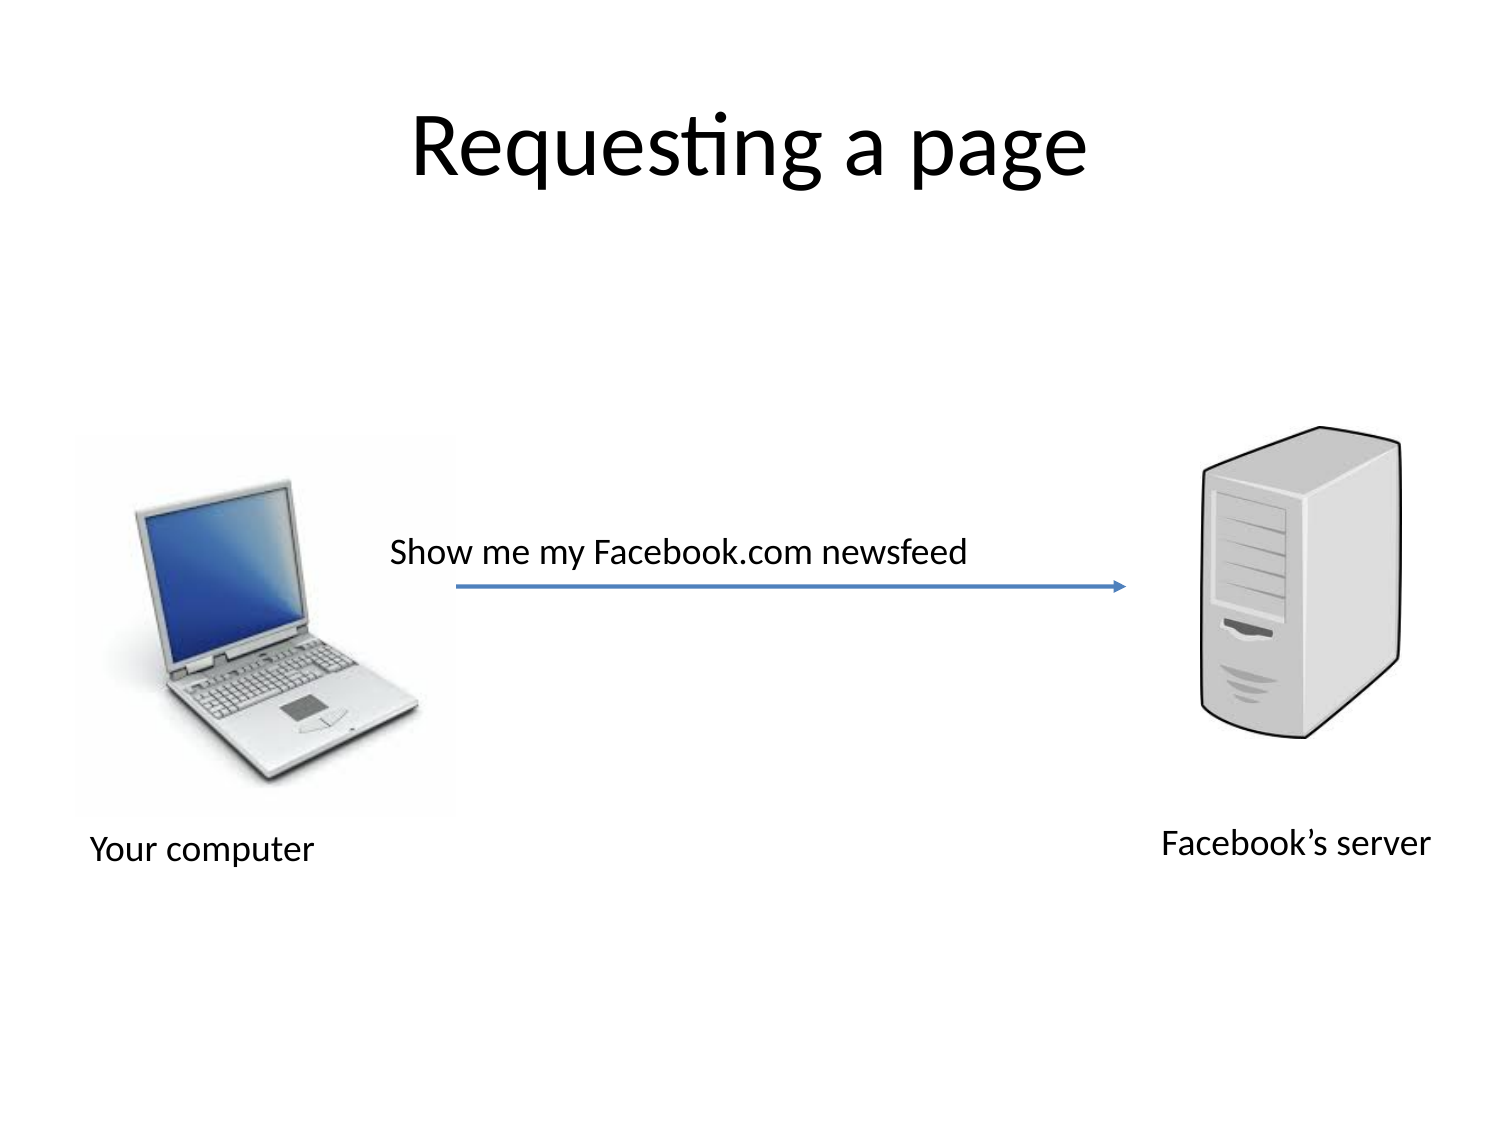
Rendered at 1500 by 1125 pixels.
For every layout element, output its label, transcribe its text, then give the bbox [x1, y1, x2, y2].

text_box Your computer [74, 824, 394, 876]
text_box Facebook’s server [1146, 810, 1466, 916]
picture [74, 434, 457, 817]
text_box Show me my Facebook.com newsfeed [461, 519, 1127, 625]
text_box Requesting a page [75, 45, 1425, 233]
picture [1199, 426, 1402, 740]
